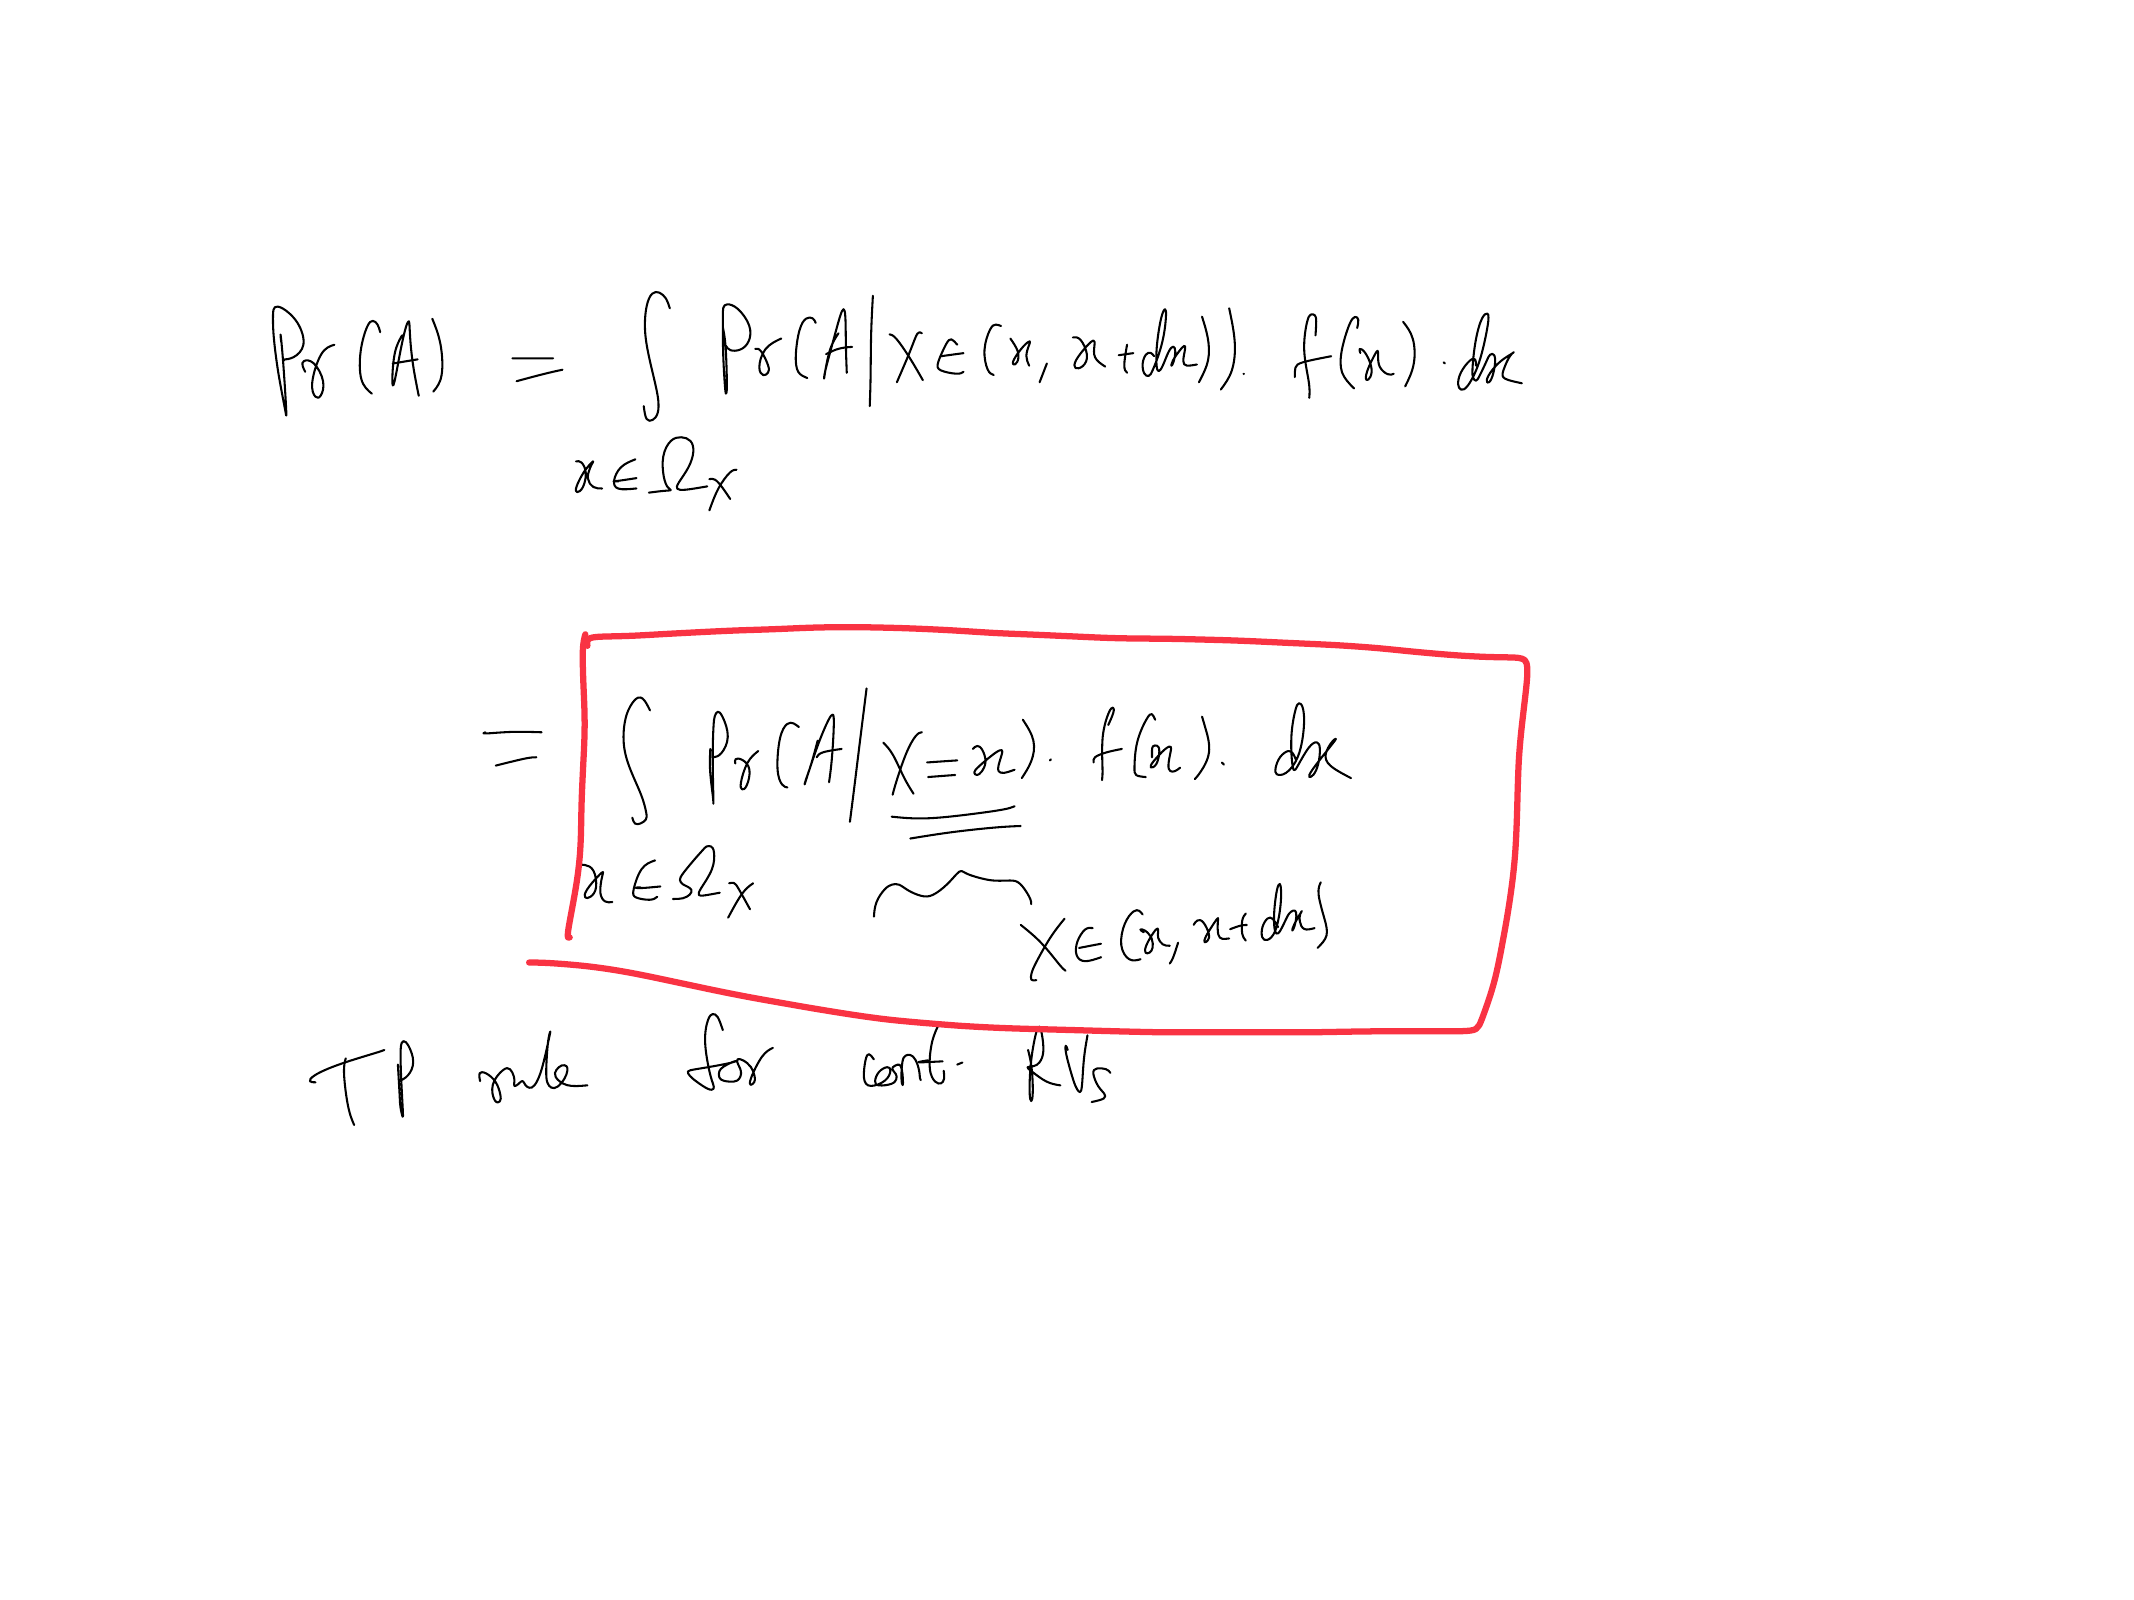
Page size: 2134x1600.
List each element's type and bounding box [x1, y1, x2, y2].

text_box [272, 291, 1528, 1126]
